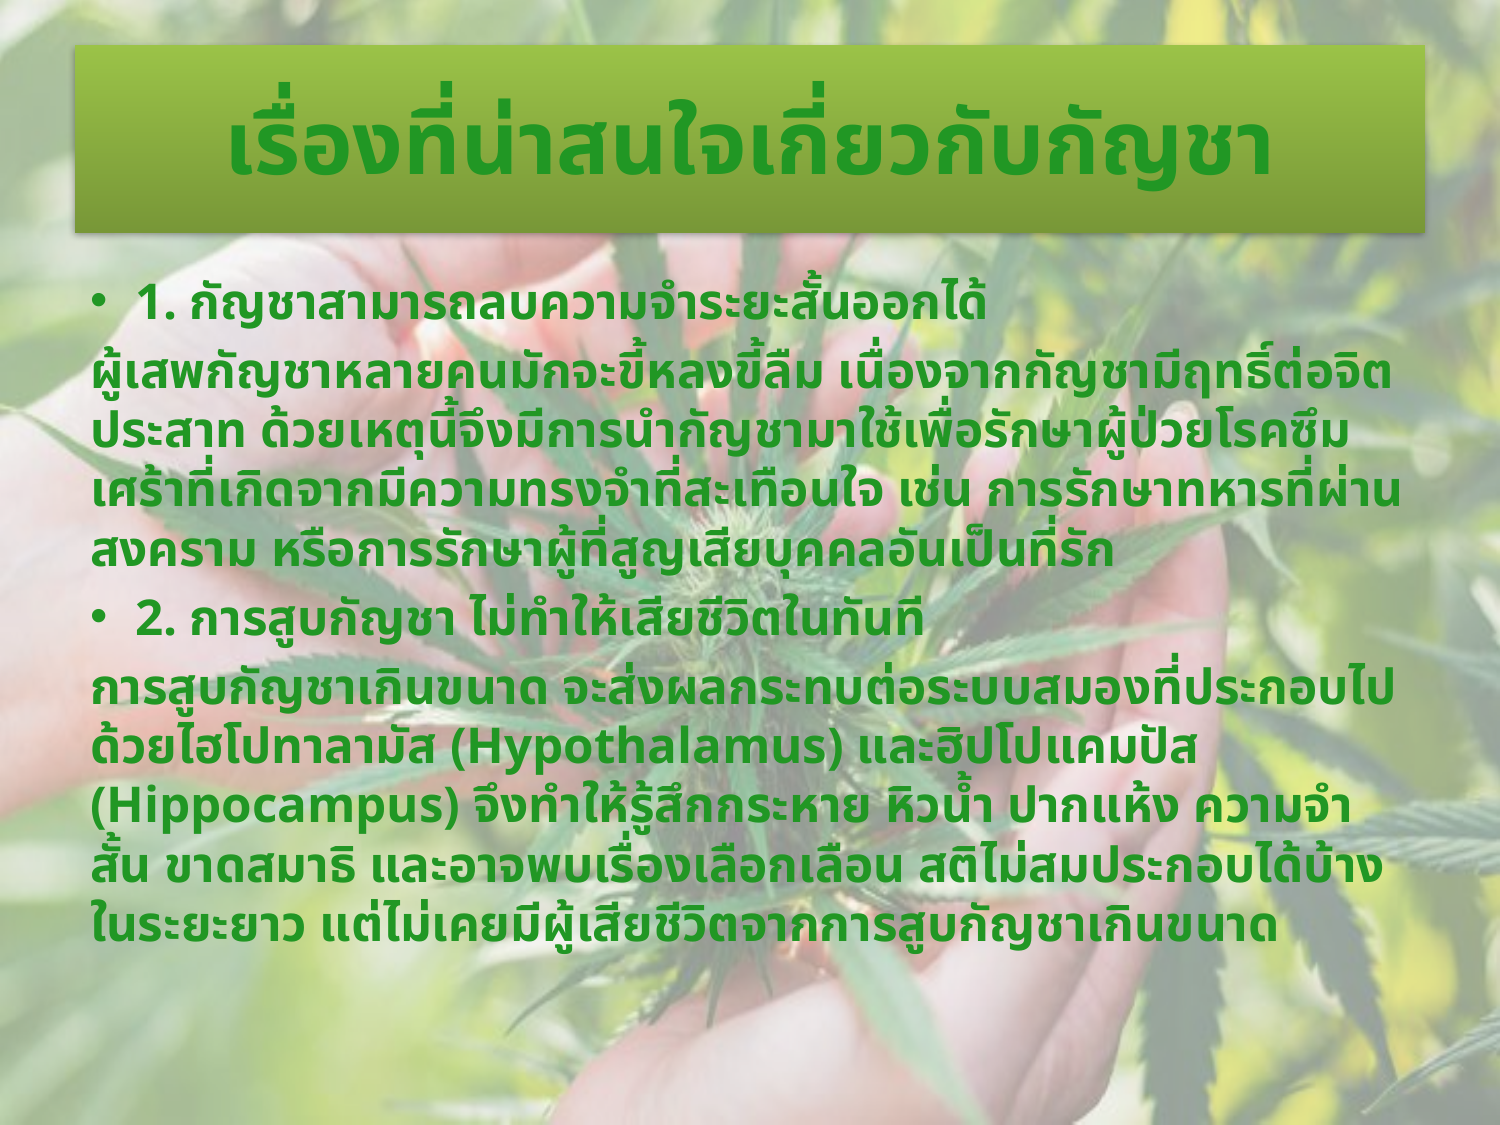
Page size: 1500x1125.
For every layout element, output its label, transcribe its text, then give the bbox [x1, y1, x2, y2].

list 1. กัญชาสามารถลบความจำระยะสั้นออกได้ ผู้เสพกัญชาหลายคนมักจะขี้หลงขี้ลืม เนื่องจากกัญชามีฤทธิ์ต่อจิตประสาท ด้วยเหตุนี้จึงมีการนำกัญชามาใช้เพื่อรักษาผู้ป่วยโรคซึมเศร้าที่เกิดจากมีความทรงจำที่สะเทือนใจ เช่น การรักษาทหารที่ผ่านสงคราม หรือการรักษาผู้ที่สูญเสียบุคคลอันเป็นที่รัก 2. การสูบกัญชา ไม่ทำให้เสียชีวิตในทันที การสูบกัญชาเกินขนาด จะส่งผลกระทบต่อระบบสมองที่ประกอบไปด้วยไฮโปทาลามัส (Hypothalamus) และฮิปโปแคมปัส (Hippocampus) จึงทำให้รู้สึกกระหาย หิวน้ำ ปากแห้ง ความจำสั้น ขาดสมาธิ และอาจพบเรื่องเลือกเลือน สติไม่สมประกอบได้บ้างในระยะยาว แต่ไม่เคยมีผู้เสียชีวิตจากการสูบกัญชาเกินขนาด [75, 262, 1425, 1047]
title เรื่องที่น่าสนใจเกี่ยวกับกัญชา [75, 45, 1425, 233]
